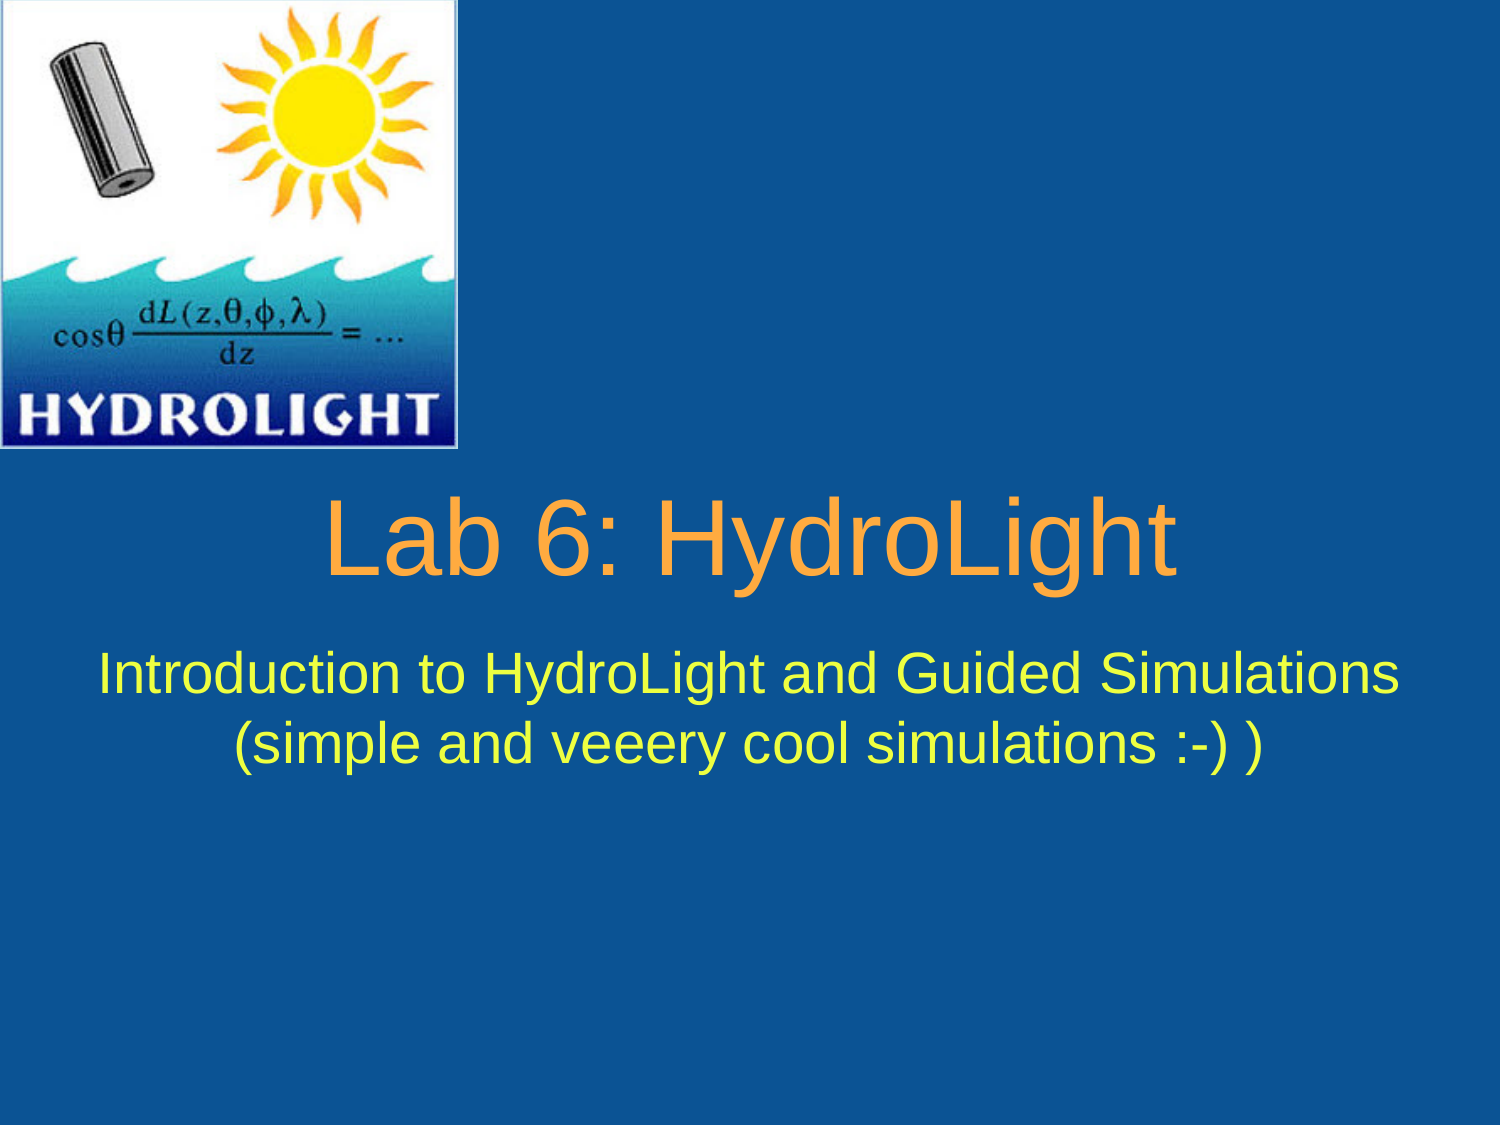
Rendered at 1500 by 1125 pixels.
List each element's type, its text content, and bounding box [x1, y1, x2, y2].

picture [0, 0, 458, 450]
title Lab 6: HydroLight [51, 162, 1449, 612]
subtitle Introduction to HydroLight and Guided Simulations (simple and veeery cool simulations :-) ) [51, 619, 1449, 794]
